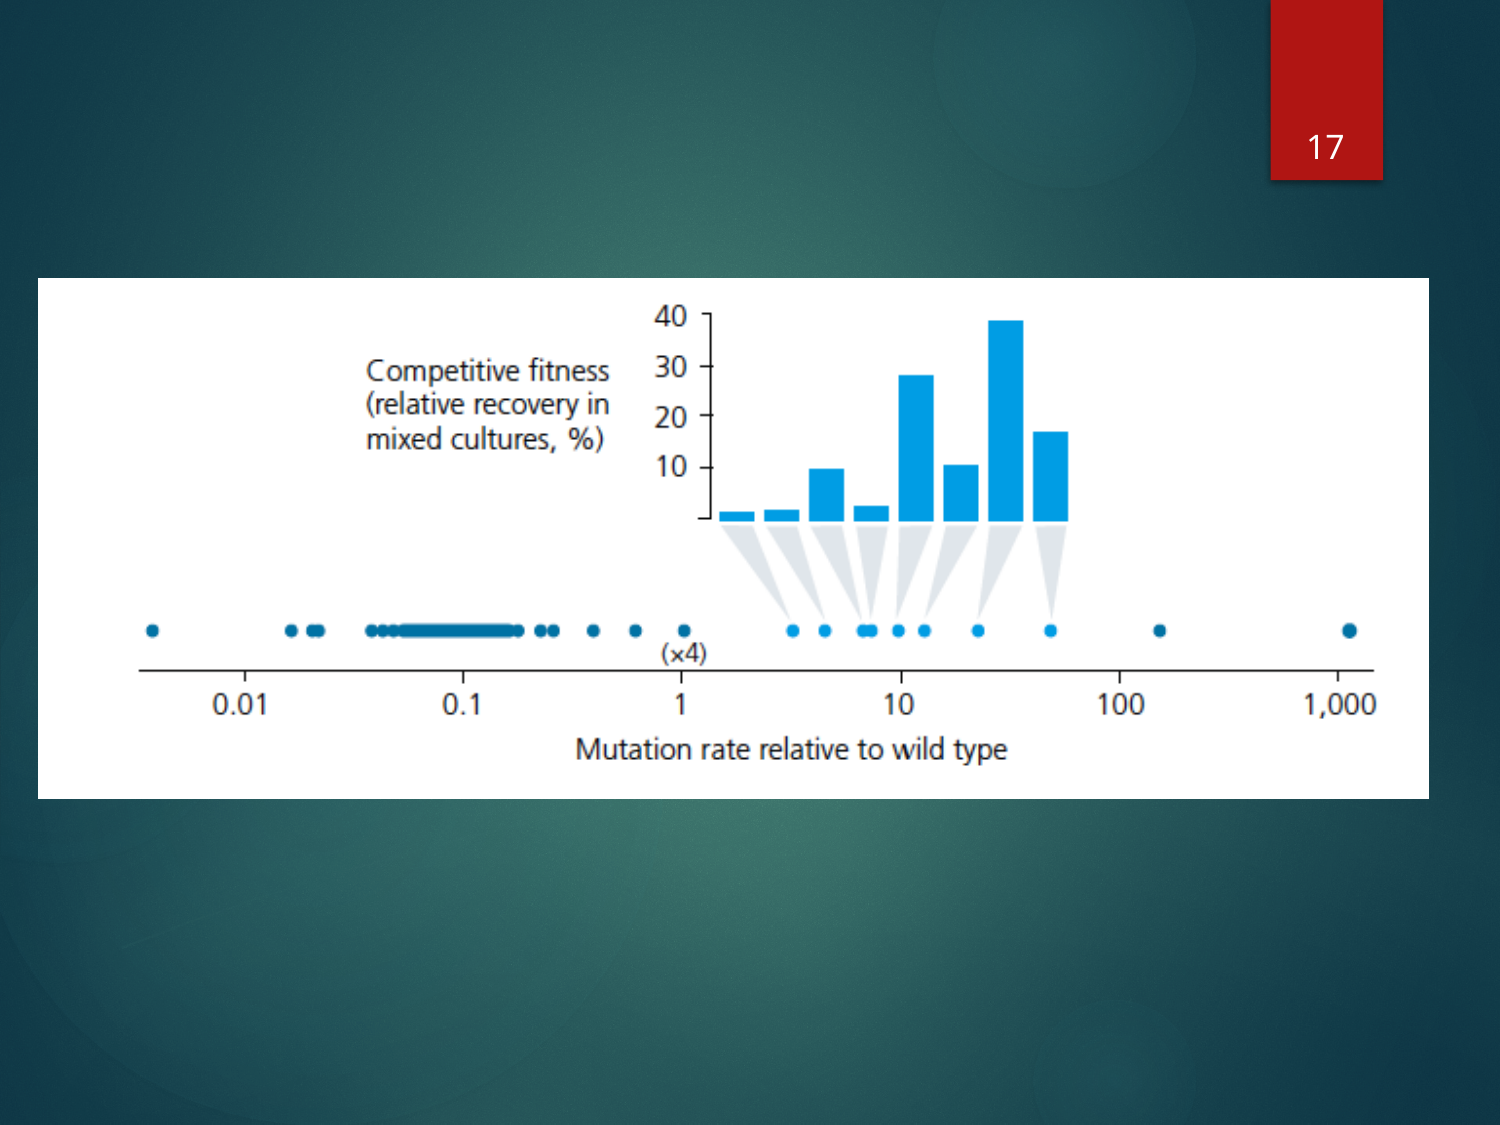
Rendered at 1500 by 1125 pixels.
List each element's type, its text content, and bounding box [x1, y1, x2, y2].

slide_number 17 [1273, 48, 1378, 175]
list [38, 278, 1429, 799]
